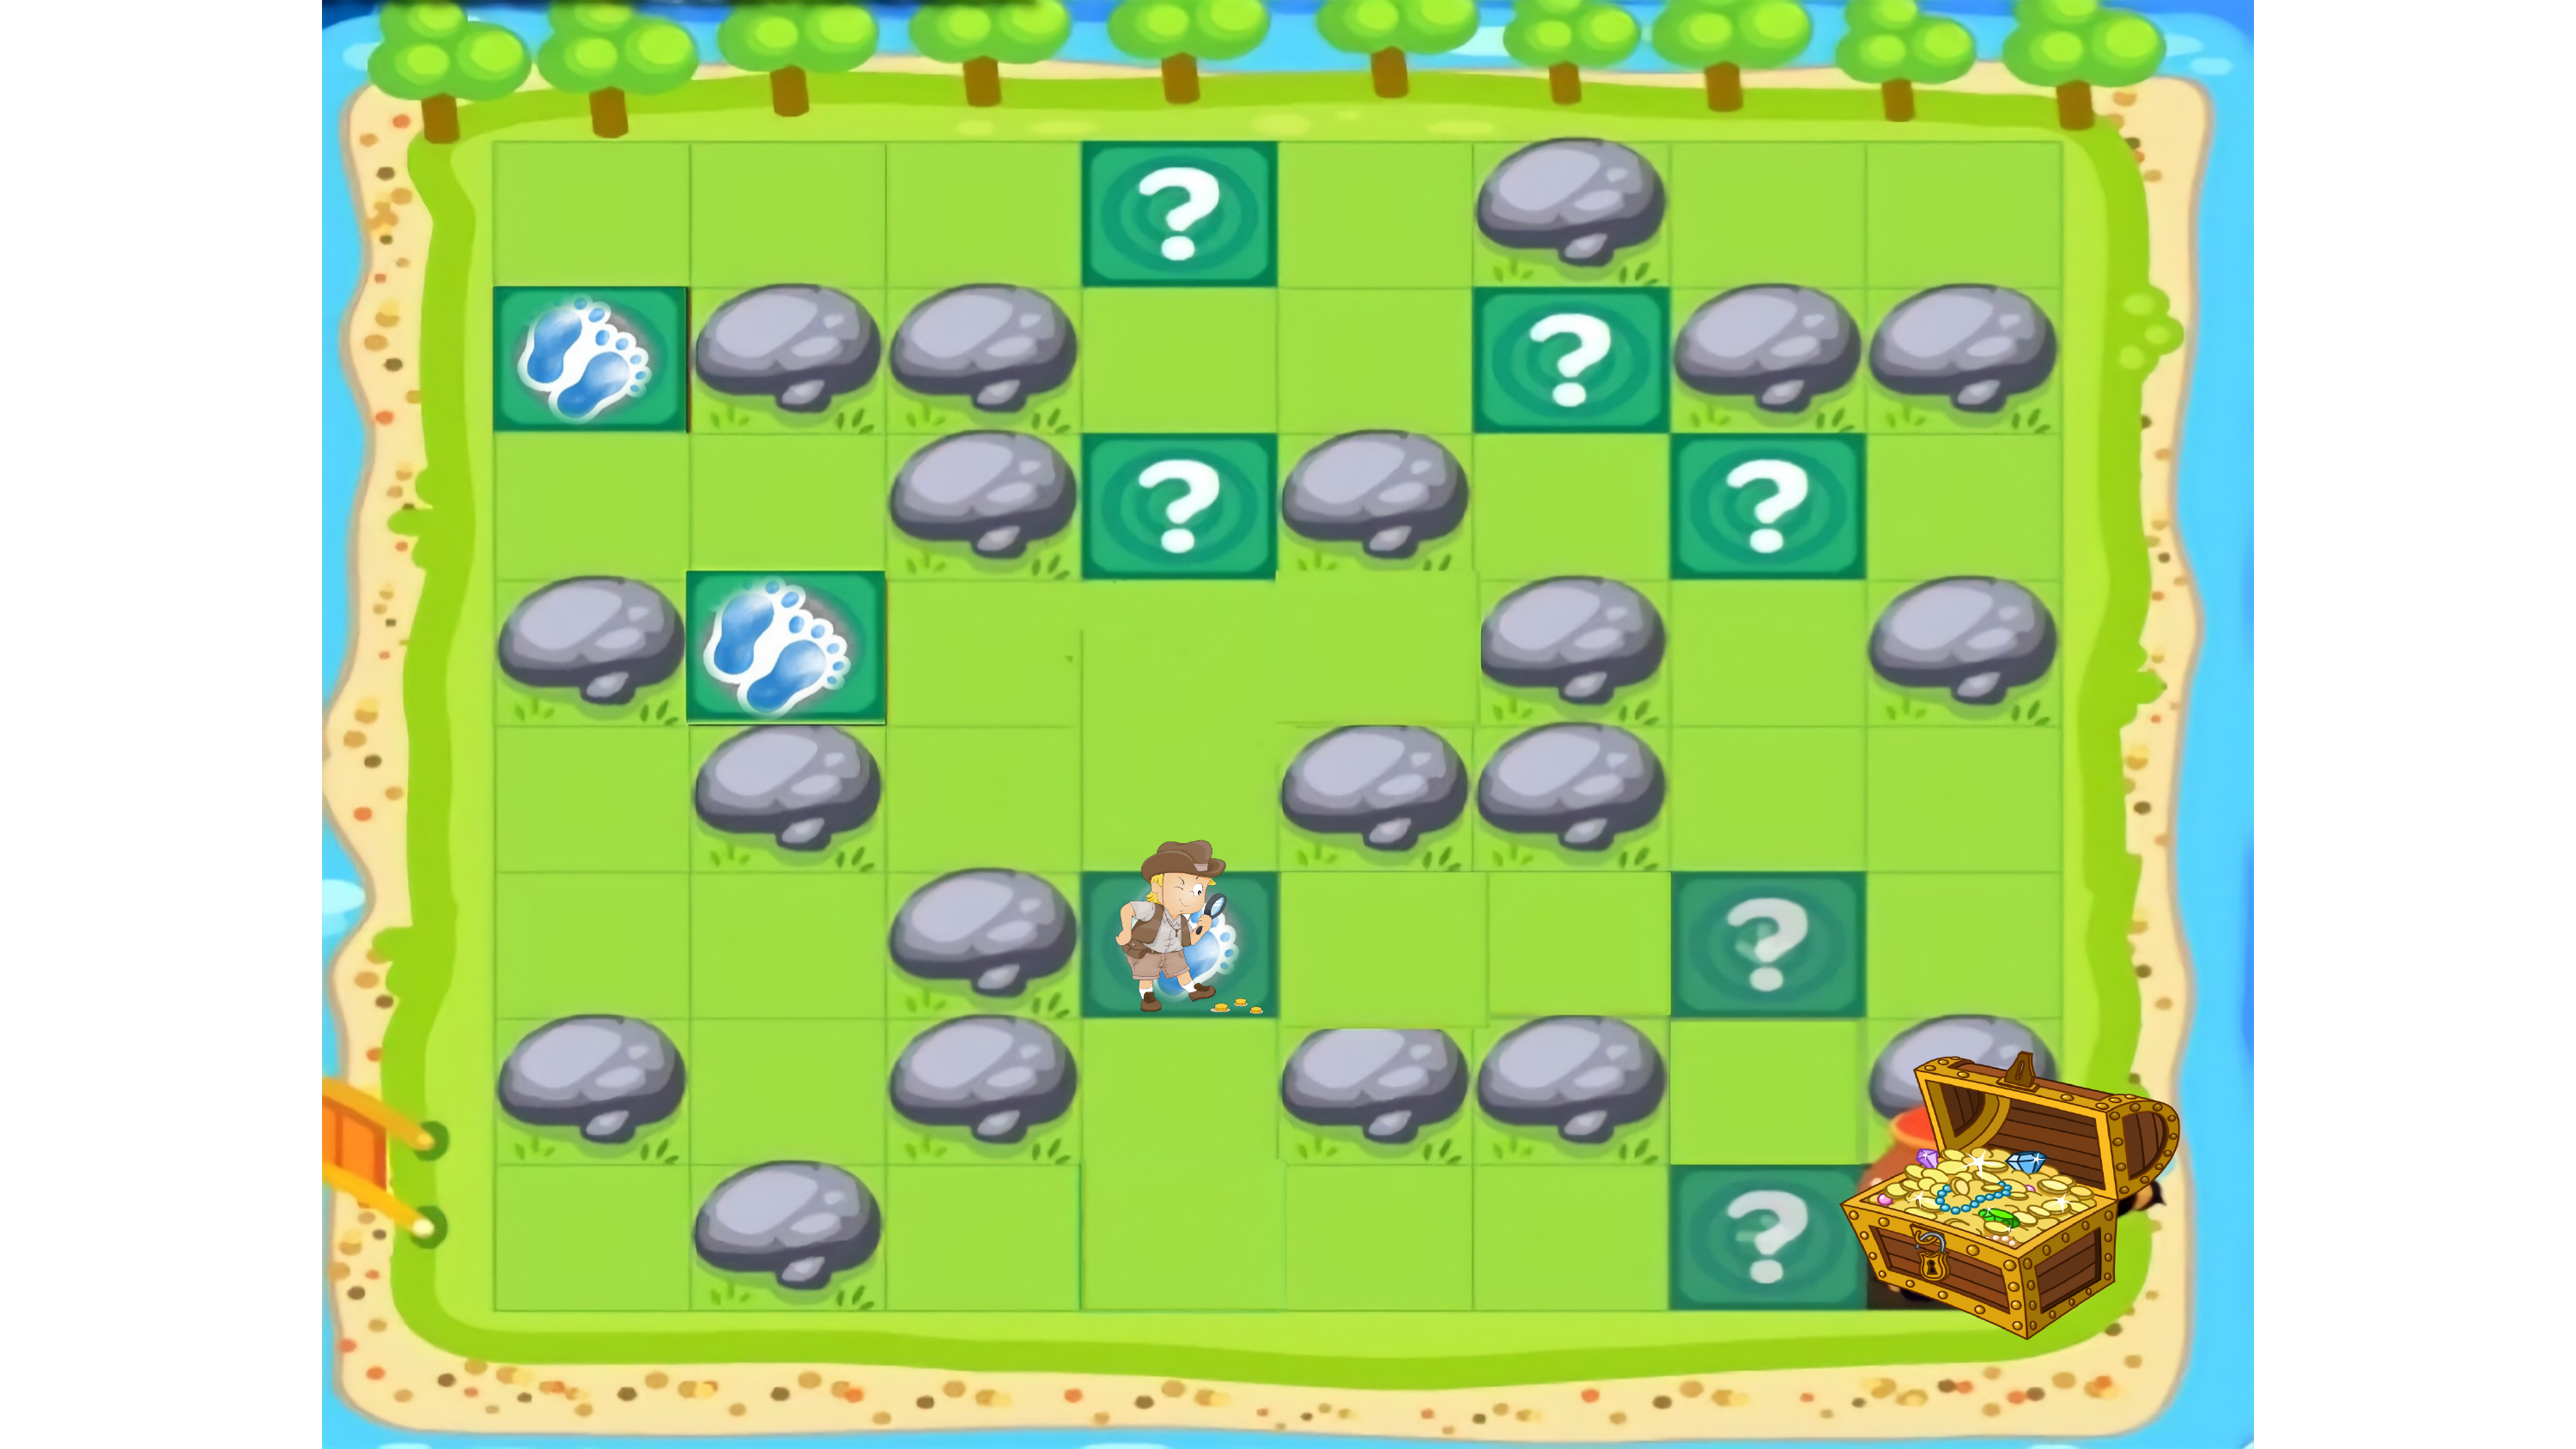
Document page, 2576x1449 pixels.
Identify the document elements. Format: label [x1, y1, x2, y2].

picture [321, 0, 2255, 1449]
